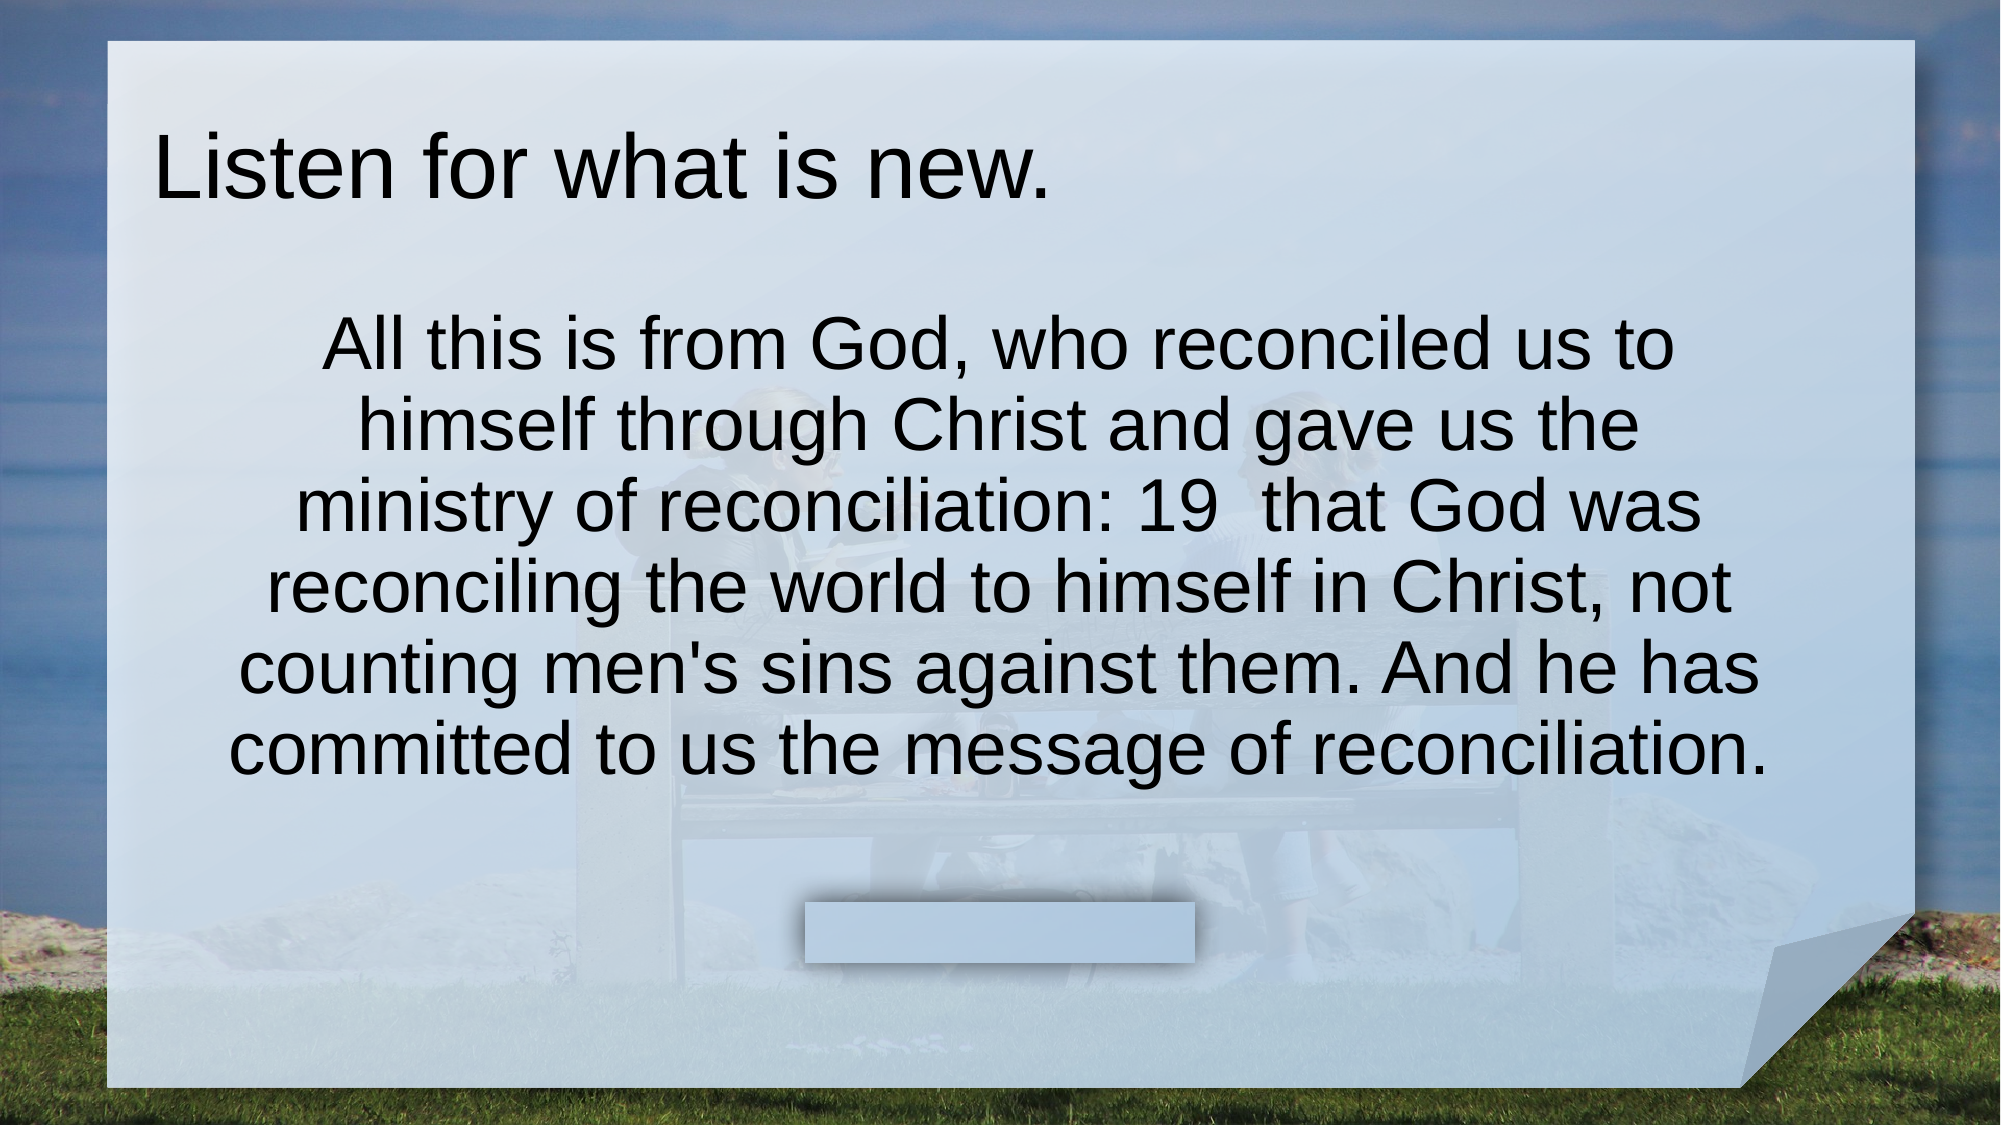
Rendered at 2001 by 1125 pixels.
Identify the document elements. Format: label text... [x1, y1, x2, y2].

list All this is from God, who reconciled us to himself through Christ and gave us the ministry of reconciliation: 19 that God was reconciling the world to himself in Christ, not counting men's sins against them. And he has committed to us the message of reconciliation. [208, 297, 1792, 1012]
title Listen for what is new. [137, 59, 1863, 278]
picture [0, 0, 2001, 1125]
